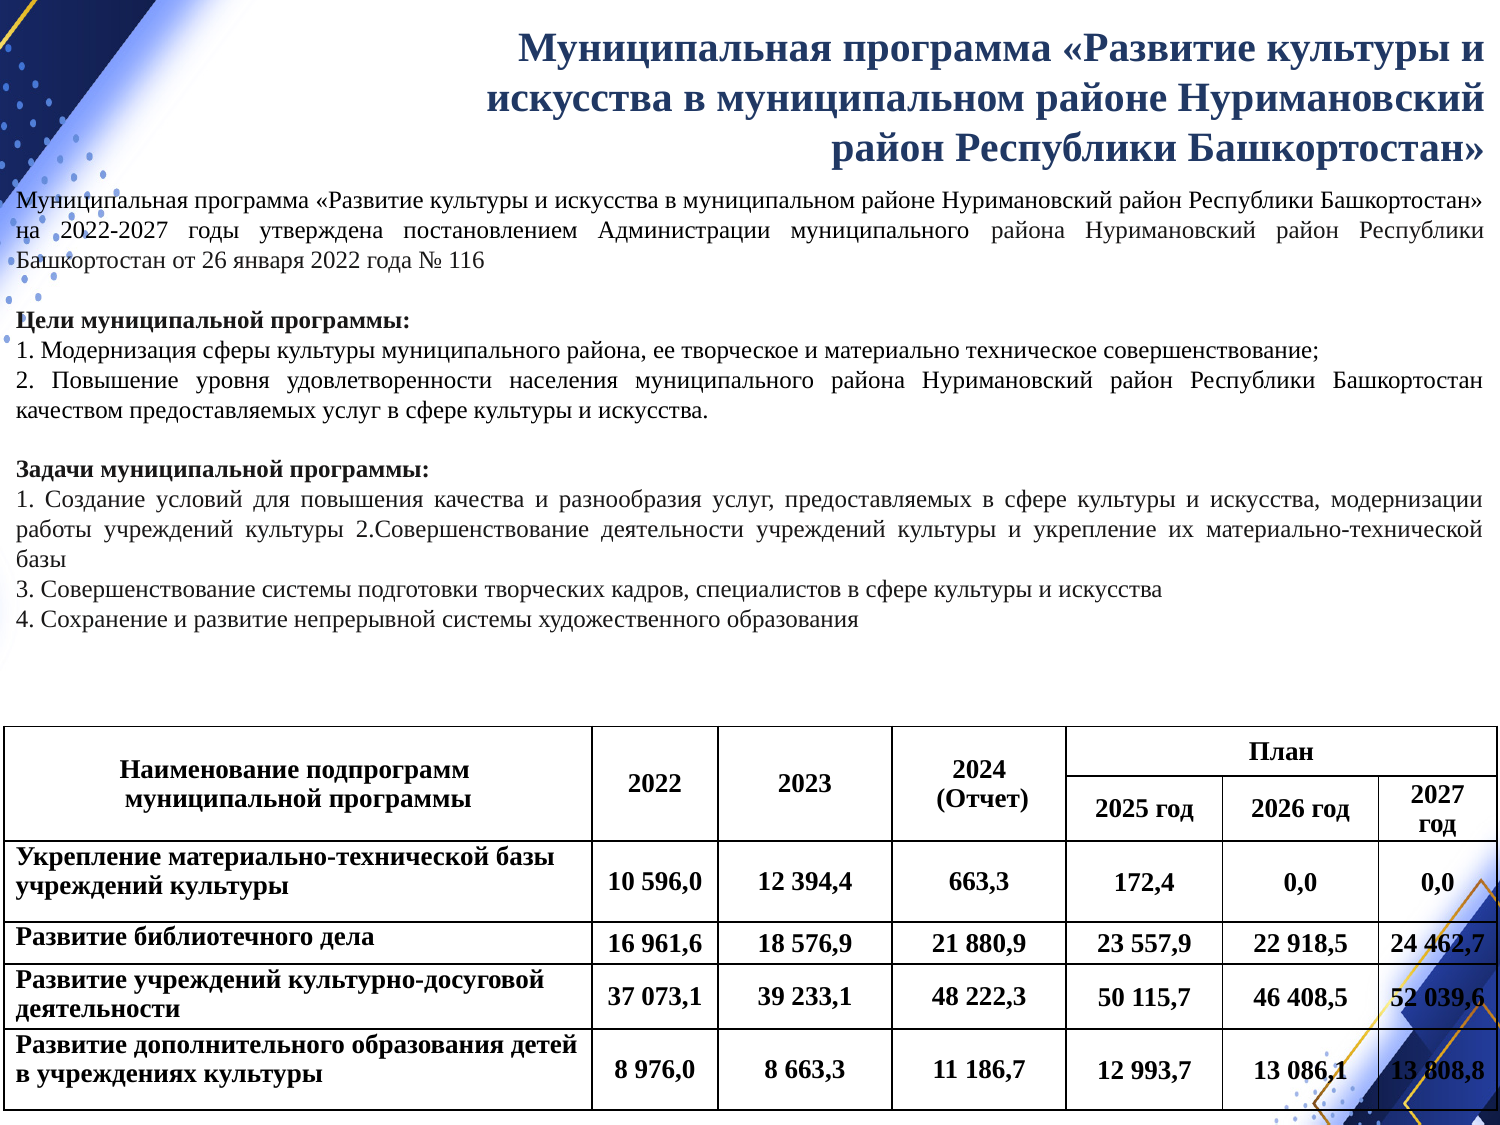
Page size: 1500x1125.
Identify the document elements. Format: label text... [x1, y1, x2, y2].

picture [0, 0, 1500, 1125]
table_cell 12 394,4 [719, 842, 891, 921]
table_cell 0,0 [1379, 842, 1496, 921]
table_cell 8 663,3 [719, 1030, 891, 1109]
table_cell 18 576,9 [719, 923, 891, 963]
table_cell 2026 год [1223, 777, 1378, 840]
table_cell 23 557,9 [1067, 923, 1222, 963]
table_cell 2025 год [1067, 777, 1222, 840]
table_cell Развитие библиотечного дела [5, 923, 591, 963]
table_cell 50 115,7 [1067, 965, 1222, 1028]
table_cell 24 462,7 [1379, 923, 1496, 963]
table_cell 37 073,1 [593, 965, 717, 1028]
table_cell 16 961,6 [593, 923, 717, 963]
table_header Наименование подпрограмм муниципальной программы [5, 727, 591, 840]
table_cell 2027 год [1379, 777, 1496, 840]
table_cell 21 880,9 [893, 923, 1065, 963]
table_cell 48 222,3 [893, 965, 1065, 1028]
text_box Муниципальная программа «Развитие культуры и искусства в муниципальном районе Нуримановский район Республики Башкортостан» [348, 11, 1500, 128]
table_cell 52 039,6 [1379, 965, 1496, 1028]
table_cell 663,3 [893, 842, 1065, 921]
table_cell 11 186,7 [893, 1030, 1065, 1109]
table_cell 13 086,1 [1223, 1030, 1378, 1109]
table_cell Развитие дополнительного образования детей в учреждениях культуры [5, 1030, 591, 1109]
table_cell 46 408,5 [1223, 965, 1378, 1028]
table_cell 0,0 [1223, 842, 1378, 921]
table_cell 22 918,5 [1223, 923, 1378, 963]
table_cell 13 808,8 [1379, 1030, 1496, 1109]
table_cell 10 596,0 [593, 842, 717, 921]
text_box Муниципальная программа «Развитие культуры и искусства в муниципальном районе Нуримановский район Республики Башкортостан» на 2022-2027 годы утверждена постановлением Администрации муниципального района Нуримановский район Республики Башкортостан от 26 января 2022 года № 116 Цели муниципальной программы: 1. Модернизация сферы культуры муниципального района, ее творческое и материально техническое совершенствование; 2. Повышение уровня удовлетворенности населения муниципального района Нуримановский район Республики Башкортостан качеством предоставляемых услуг в сфере культуры и искусства. Задачи муниципальной программы: 1. Создание условий для повышения качества и разнообразия услуг, предоставляемых в сфере культуры и искусства, модернизации работы учреждений культуры 2.Совершенствование деятельности учреждений культуры и укрепление их материально-технической базы 3. Совершенствование системы подготовки творческих кадров, специалистов в сфере культуры и искусства 4. Сохранение и развитие непрерывной системы художественного образования [1, 176, 1500, 675]
table_cell Развитие учреждений культурно-досуговой деятельности [5, 965, 591, 1028]
table_header План [1067, 727, 1496, 775]
table_cell 39 233,1 [719, 965, 891, 1028]
table_cell Укрепление материально-технической базы учреждений культуры [5, 842, 591, 921]
table_cell 172,4 [1067, 842, 1222, 921]
table_header 2023 [719, 727, 891, 840]
table_header 2024 (Отчет) [893, 727, 1065, 840]
table_cell 12 993,7 [1067, 1030, 1222, 1109]
table_cell 8 976,0 [593, 1030, 717, 1109]
table_header 2022 [593, 727, 717, 840]
